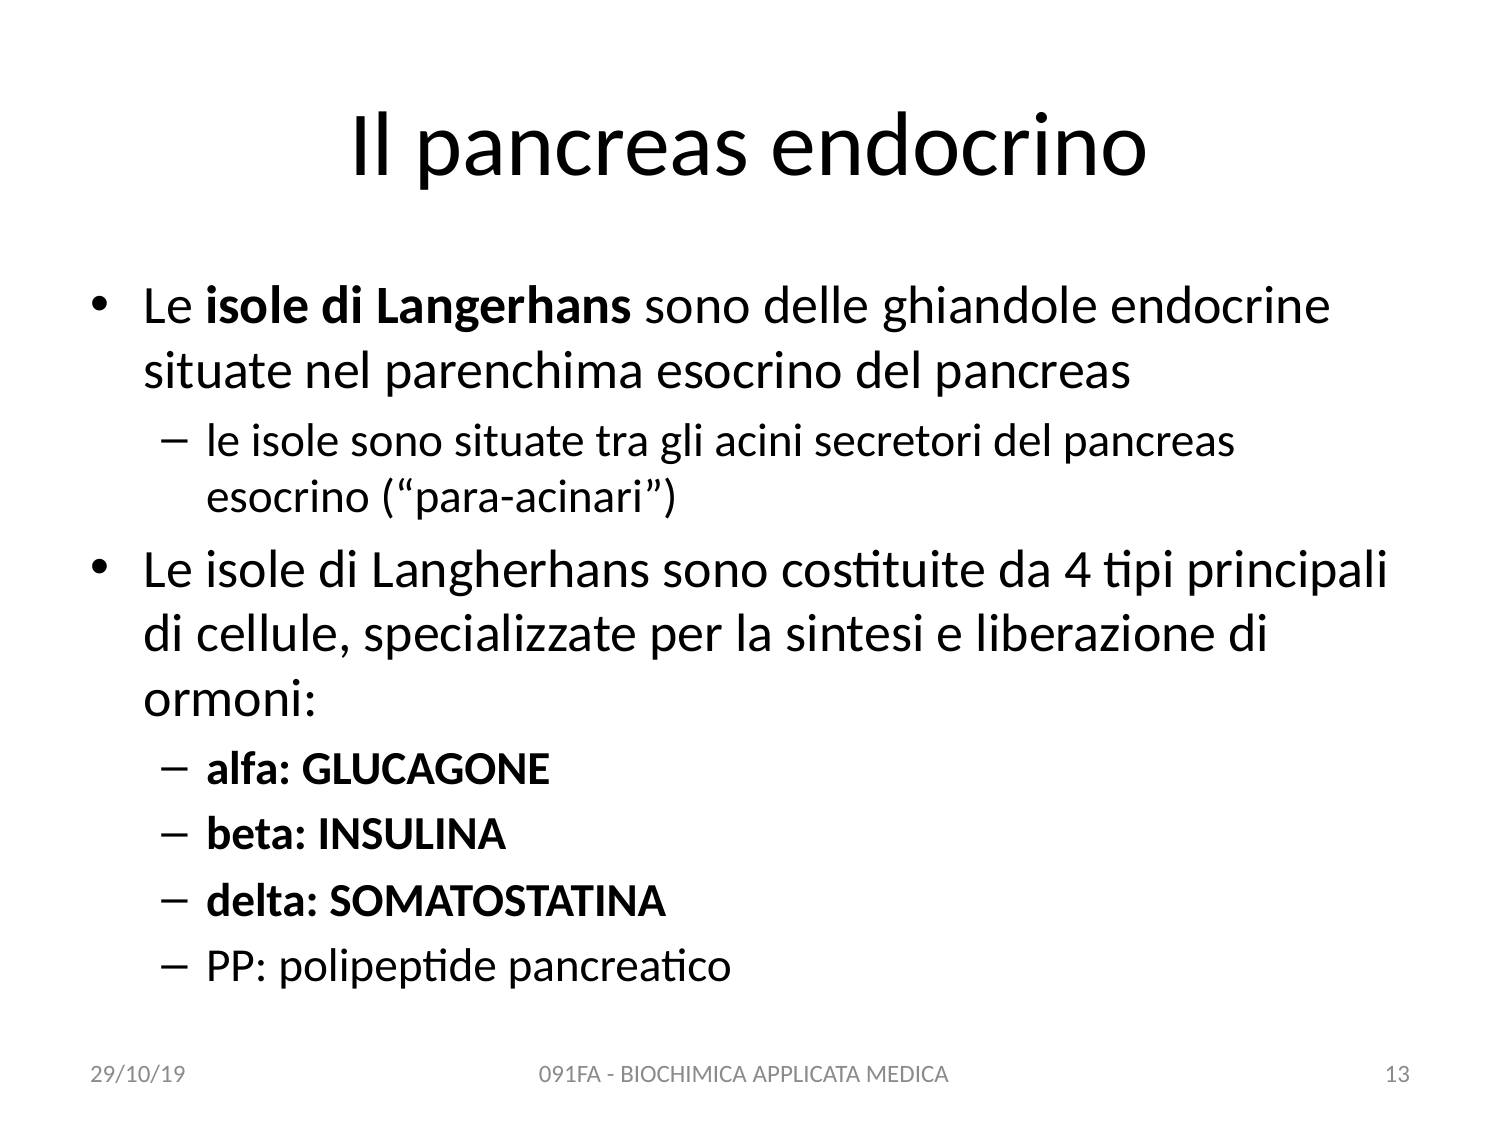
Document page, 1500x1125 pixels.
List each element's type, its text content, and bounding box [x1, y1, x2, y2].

slide_number 13 [1074, 1042, 1425, 1103]
list Le isole di Langerhans sono delle ghiandole endocrine situate nel parenchima esocrino del pancreas le isole sono situate tra gli acini secretori del pancreas esocrino (“para-acinari”) Le isole di Langherhans sono costituite da 4 tipi principali di cellule, specializzate per la sintesi e liberazione di ormoni: alfa: GLUCAGONE beta: INSULINA delta: SOMATOSTATINA PP: polipeptide pancreatico [75, 262, 1425, 1005]
footer 091FA - BIOCHIMICA APPLICATA MEDICA [512, 1042, 988, 1103]
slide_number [75, 1042, 425, 1103]
title Il pancreas endocrino [75, 45, 1425, 233]
